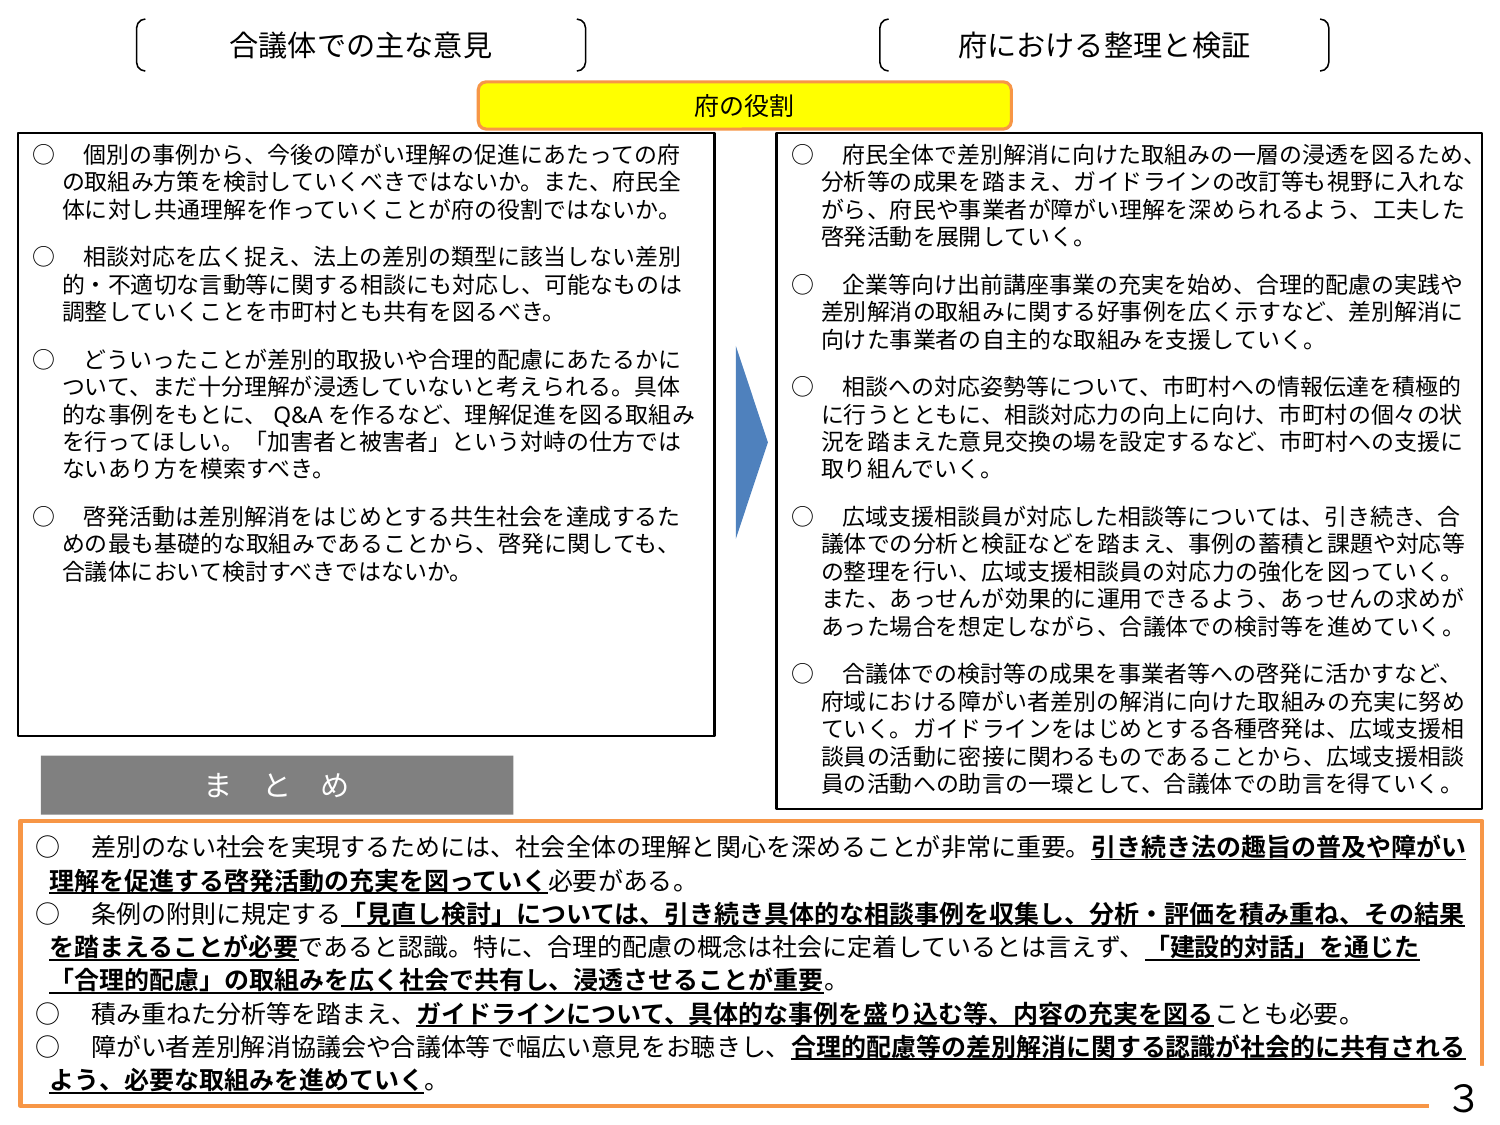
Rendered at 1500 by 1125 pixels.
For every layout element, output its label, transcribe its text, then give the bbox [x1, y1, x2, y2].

text_box ○ 差別のない社会を実現するためには、社会全体の理解と関心を深めることが非常に重要。引き続き法の趣旨の普及や障がい理解を促進する啓発活動の充実を図っていく必要がある。 ○ 条例の附則に規定する「見直し検討」については、引き続き具体的な相談事例を収集し、分析・評価を積み重ね、その結果を踏まえることが必要であると認識。特に、合理的配慮の概念は社会に定着しているとは言えず、「建設的対話」を通じた「合理的配慮」の取組みを広く社会で共有し、浸透させることが重要。 ○ 積み重ねた分析等を踏まえ、ガイドラインについて、具体的な事例を盛り込む等、内容の充実を図ることも必要。 ○ 障がい者差別解消協議会や合議体等で幅広い意見をお聴きし、合理的配慮等の差別解消に関する認識が社会的に共有されるよう、必要な取組みを進めていく。 [18, 819, 1484, 1108]
text_box 合議体での主な意見 [135, 18, 587, 72]
text_box ○ 府民全体で差別解消に向けた取組みの一層の浸透を図るため、分析等の成果を踏まえ、ガイドラインの改訂等も視野に入れながら、府民や事業者が障がい理解を深められるよう、工夫した啓発活動を展開していく。 ○ 企業等向け出前講座事業の充実を始め、合理的配慮の実践や差別解消の取組みに関する好事例を広く示すなど、差別解消に向けた事業者の自主的な取組みを支援していく。 ○ 相談への対応姿勢等について、市町村への情報伝達を積極的に行うとともに、相談対応力の向上に向け、市町村の個々の状況を踏まえた意見交換の場を設定するなど、市町村への支援に取り組んでいく。 ○ 広域支援相談員が対応した相談等については、引き続き、合議体での分析と検証などを踏まえ、事例の蓄積と課題や対応等の整理を行い、広域支援相談員の対応力の強化を図っていく。また、あっせんが効果的に運用できるよう、あっせんの求めがあった場合を想定しながら、合議体での検討等を進めていく。 ○ 合議体での検討等の成果を事業者等への啓発に活かすなど、府域における障がい者差別の解消に向けた取組みの充実に努めていく。ガイドラインをはじめとする各種啓発は、広域支援相談員の活動に密接に関わるものであることから、広域支援相談員の活動への助言の一環として、合議体での助言を得ていく。 [774, 131, 1484, 811]
text_box 府の役割 [476, 79, 1014, 132]
text_box ３ [1427, 1064, 1500, 1125]
text_box ○ 個別の事例から、今後の障がい理解の促進にあたっての府の取組み方策を検討していくべきではないか。また、府民全体に対し共通理解を作っていくことが府の役割ではないか。 ○ 相談対応を広く捉え、法上の差別の類型に該当しない差別的・不適切な言動等に関する相談にも対応し、可能なものは調整していくことを市町村とも共有を図るべき。 ○ どういったことが差別的取扱いや合理的配慮にあたるかについて、まだ十分理解が浸透していないと考えられる。具体的な事例をもとに、Q&Aを作るなど、理解促進を図る取組みを行ってほしい。「加害者と被害者」という対峙の仕方ではないあり方を模索すべき。 ○ 啓発活動は差別解消をはじめとする共生社会を達成するための最も基礎的な取組みであることから、啓発に関しても、合議体において検討すべきではないか。 [16, 131, 717, 738]
text_box [733, 343, 770, 541]
text_box ま と め [39, 754, 515, 817]
text_box 府における整理と検証 [879, 18, 1330, 72]
